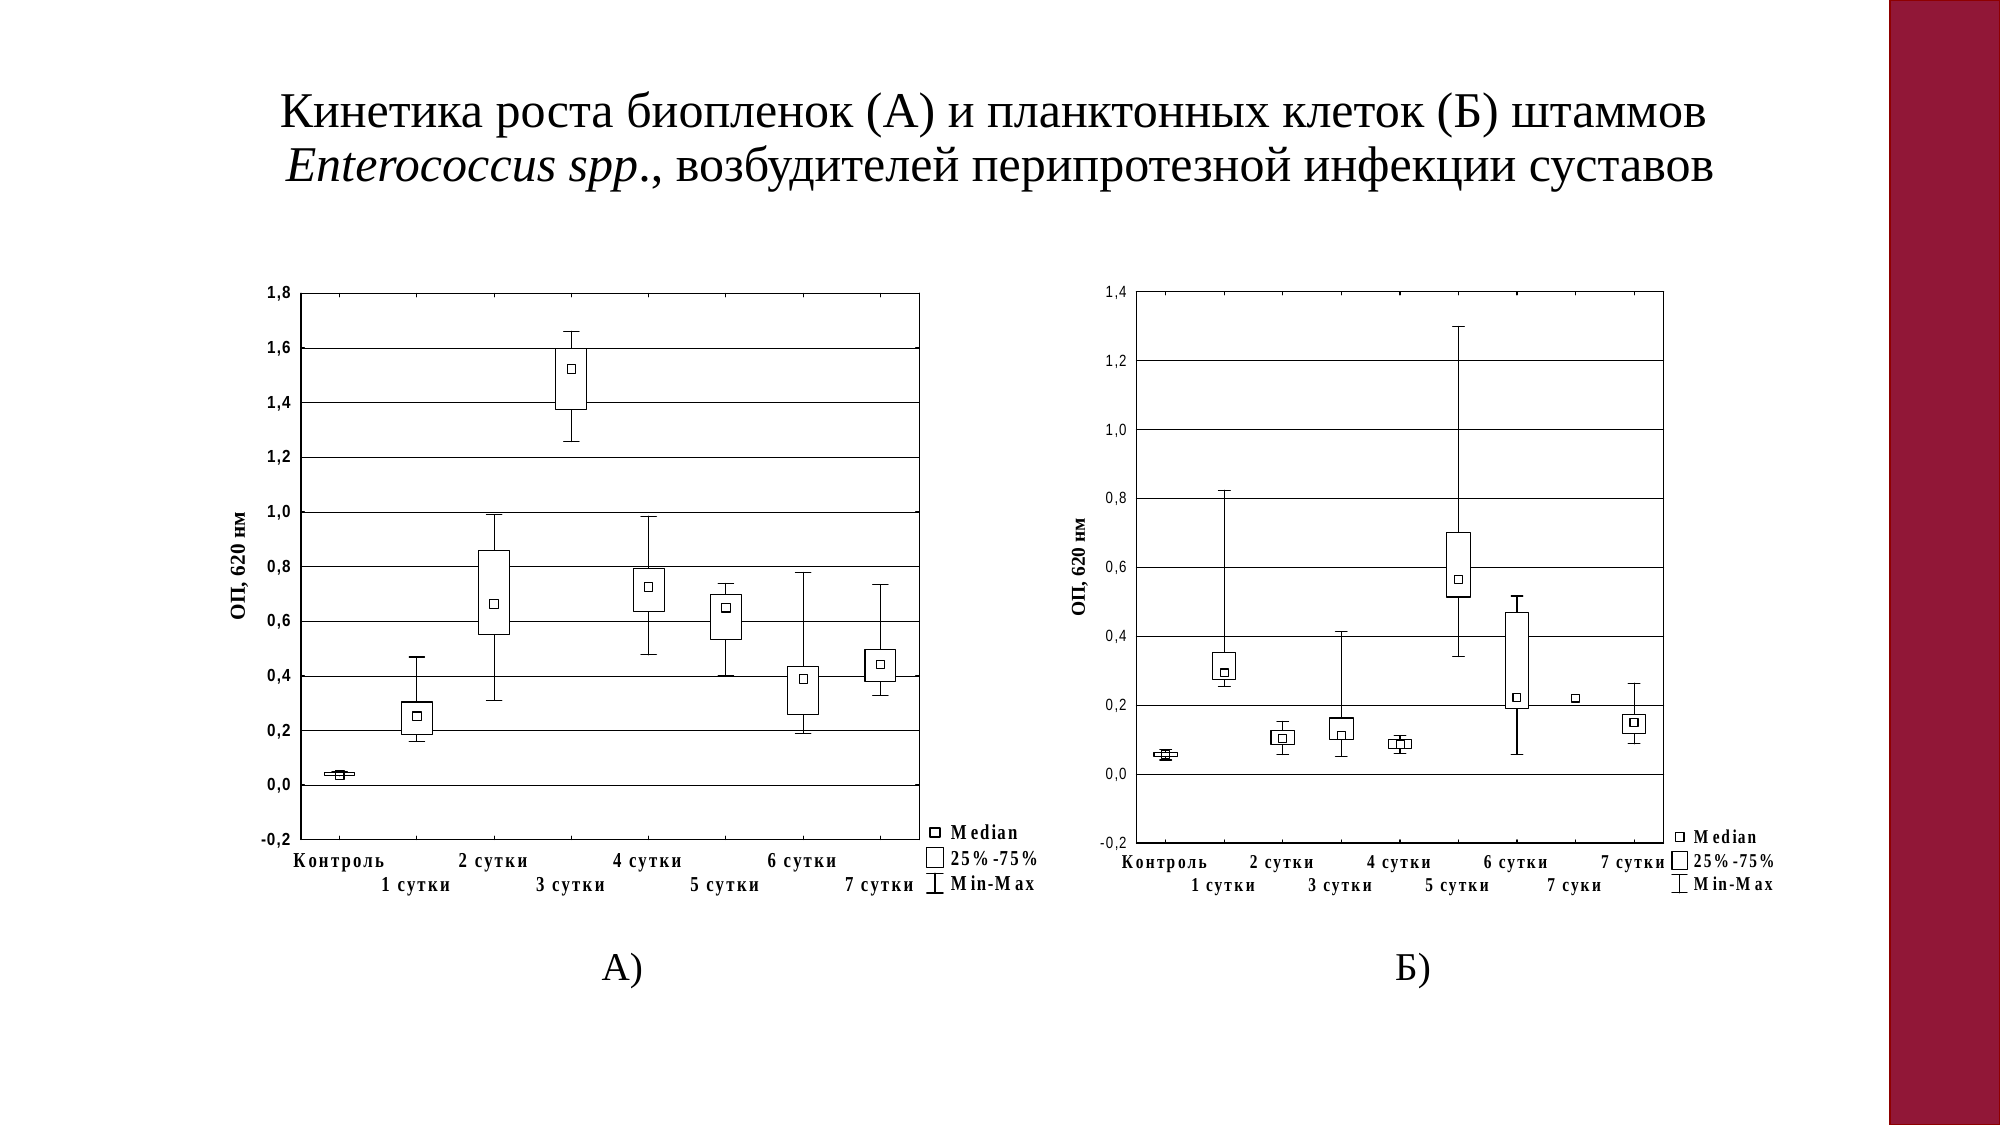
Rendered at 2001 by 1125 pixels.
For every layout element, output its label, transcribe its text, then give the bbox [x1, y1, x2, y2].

text_box [1889, 0, 2000, 1125]
picture [200, 277, 1782, 1116]
title Кинетика роста биопленок (А) и планктонных клеток (Б) штаммов Enterococcus spp., возбудителей перипротезной инфекции суставов [0, 59, 1889, 278]
